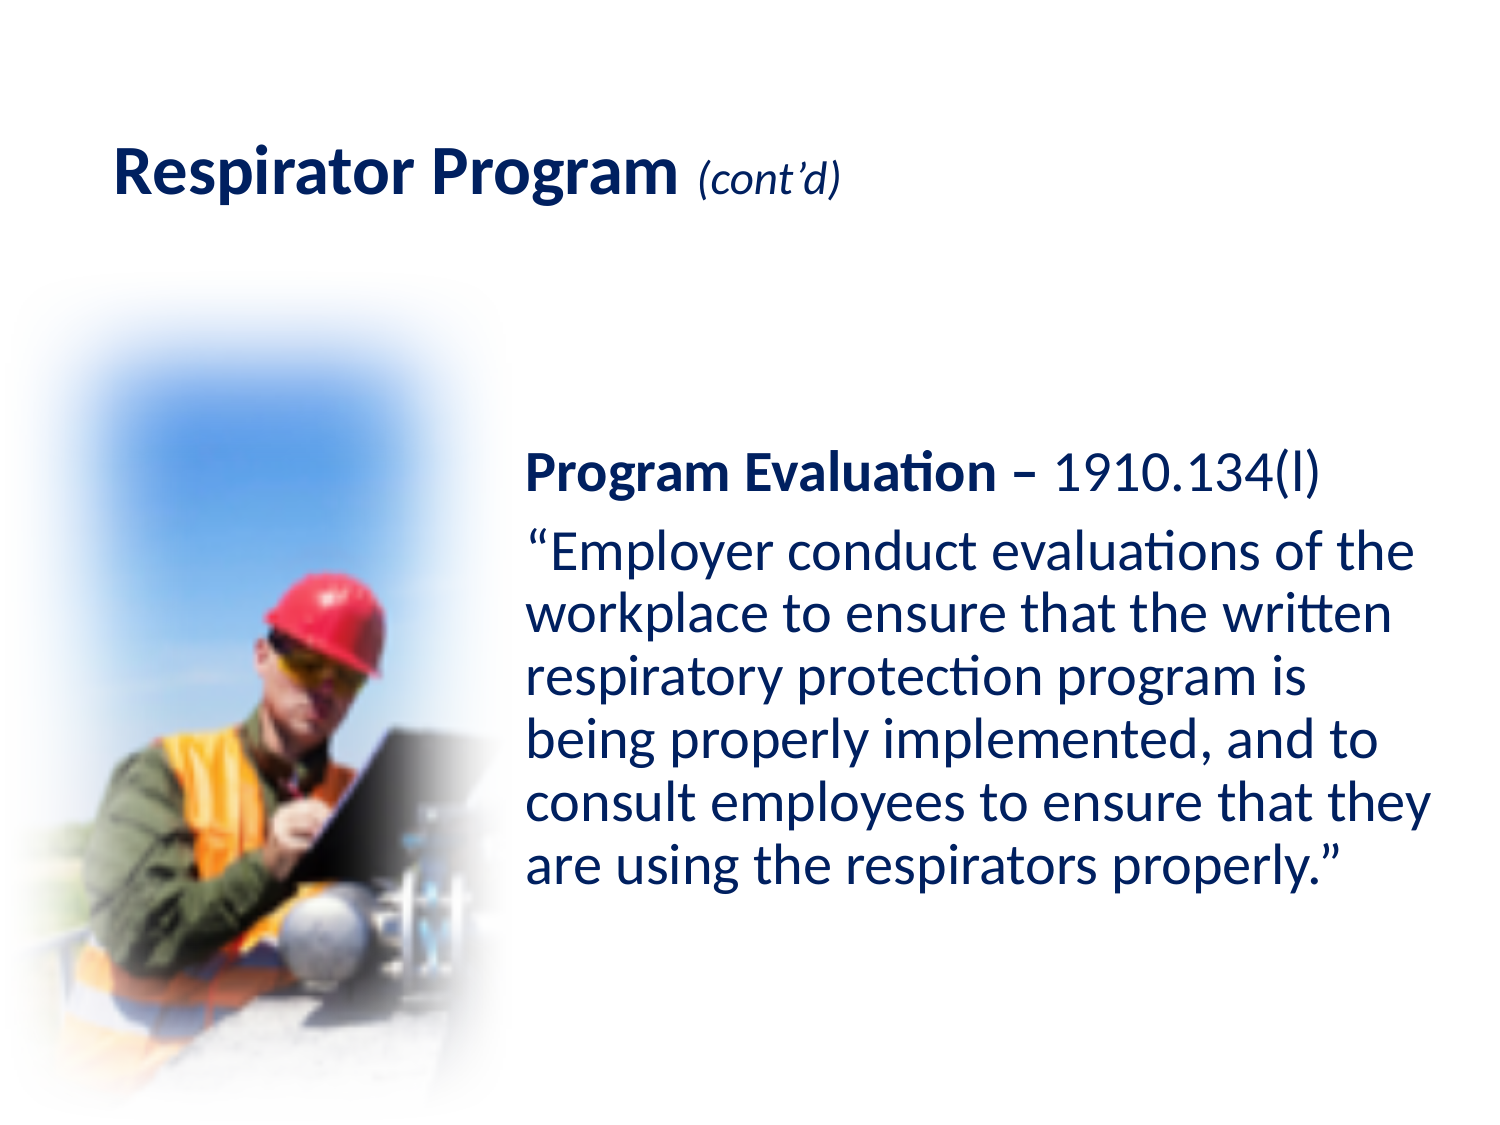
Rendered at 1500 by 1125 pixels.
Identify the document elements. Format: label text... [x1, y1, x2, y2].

list Program Evaluation – 1910.134(l) “Employer conduct evaluations of the workplace to ensure that the written respiratory protection program is being properly implemented, and to consult employees to ensure that they are using the respirators properly.” [516, 433, 1458, 1034]
picture [0, 266, 516, 1125]
title Respirator Program (cont’d) [99, 126, 1500, 293]
